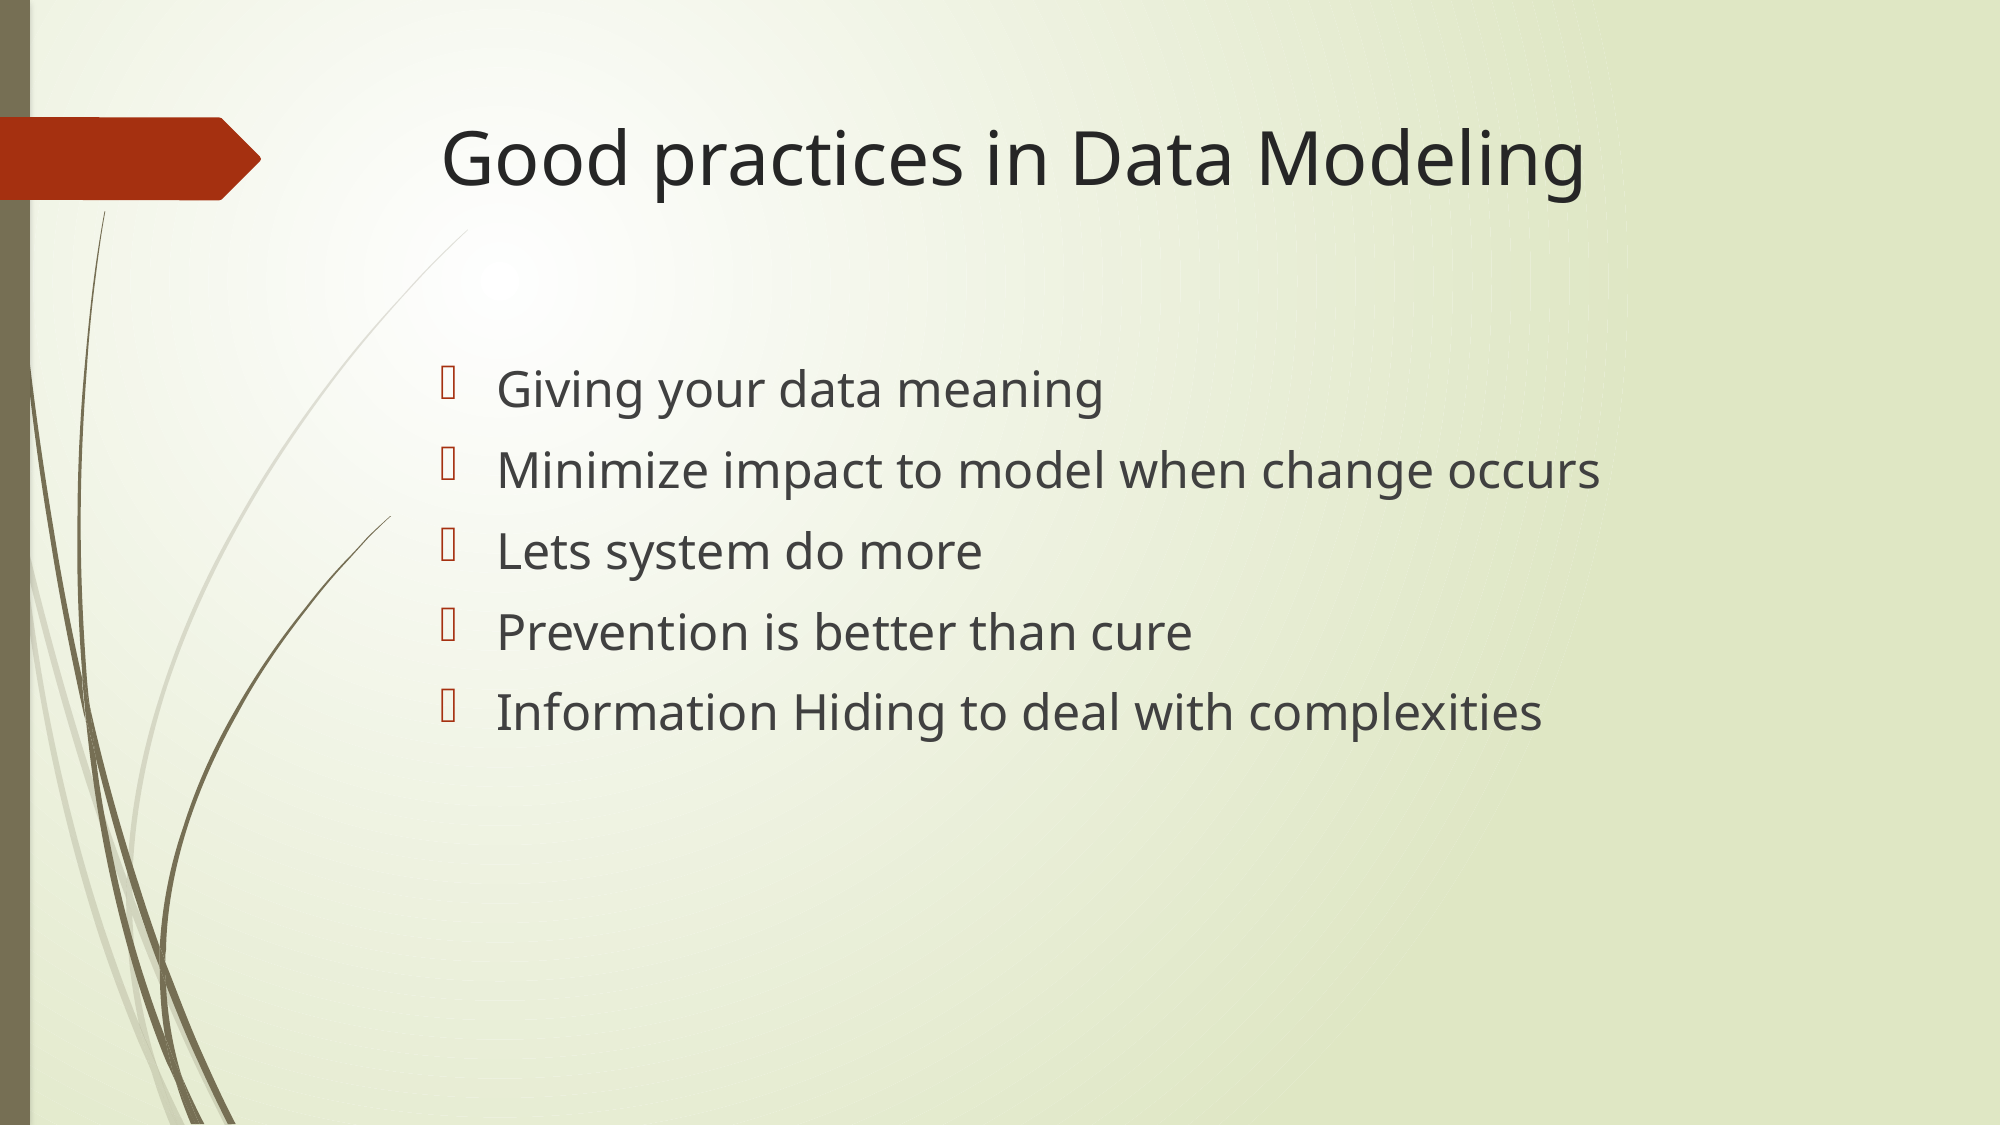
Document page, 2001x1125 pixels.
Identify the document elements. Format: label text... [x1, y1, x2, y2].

title Good practices in Data Modeling [425, 102, 1888, 313]
list Giving your data meaning Minimize impact to model when change occurs Lets system do more Prevention is better than cure Information Hiding to deal with complexities [424, 350, 1888, 970]
